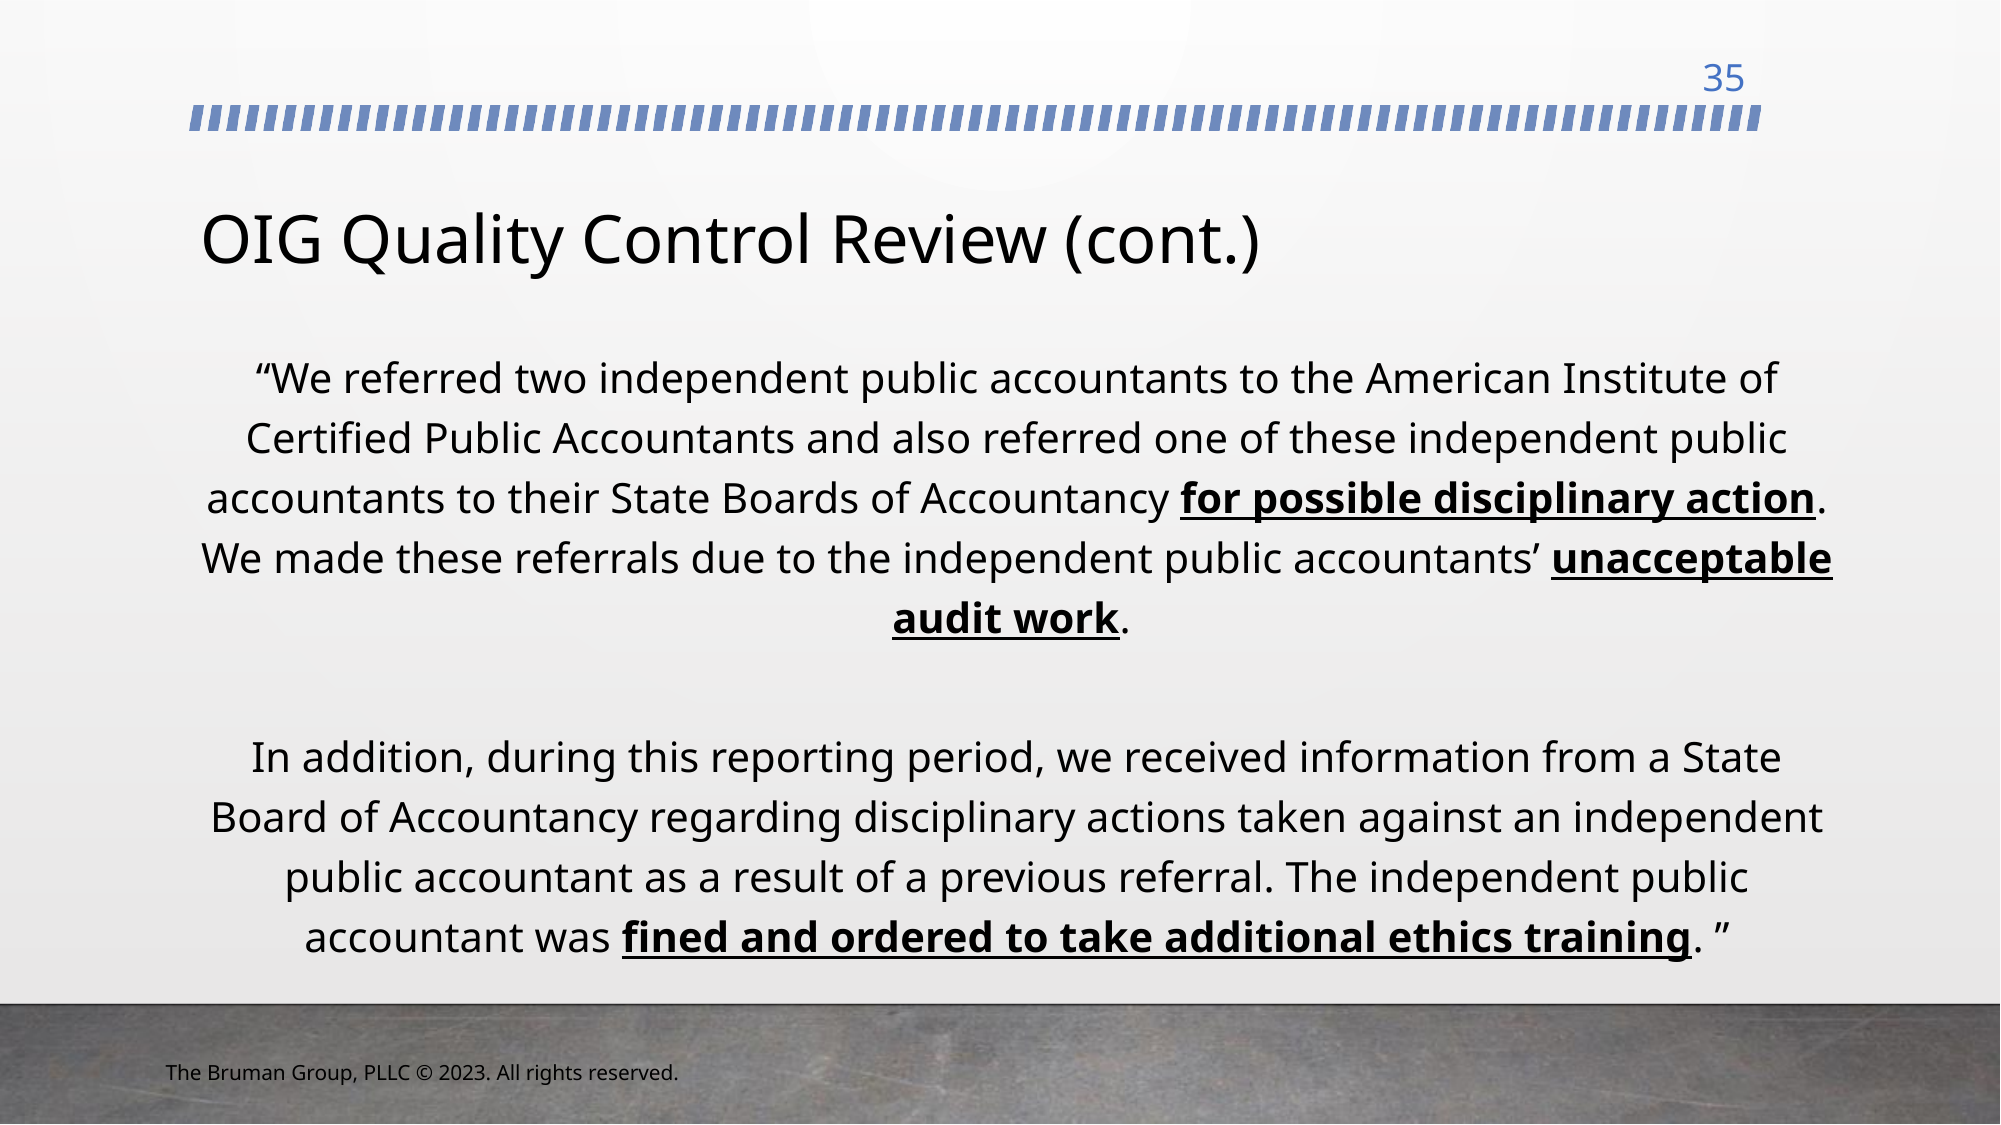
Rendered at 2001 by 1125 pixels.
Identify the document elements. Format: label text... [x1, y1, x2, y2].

list “We referred two independent public accountants to the American Institute of Certified Public Accountants and also referred one of these independent public accountants to their State Boards of Accountancy for possible disciplinary action. We made these referrals due to the independent public accountants’ unacceptable audit work. In addition, during this reporting period, we received information from a State Board of Accountancy regarding disciplinary actions taken against an independent public accountant as a result of a previous referral. The independent public accountant was fined and ordered to take additional ethics training. ” [183, 334, 1851, 1013]
slide_number 35 [1626, 54, 1761, 106]
title OIG Quality Control Review (cont.) [185, 156, 1761, 329]
picture [0, 1004, 2000, 1124]
slide_number The Bruman Group, PLLC © 2023. All rights reserved. [120, 1042, 725, 1103]
